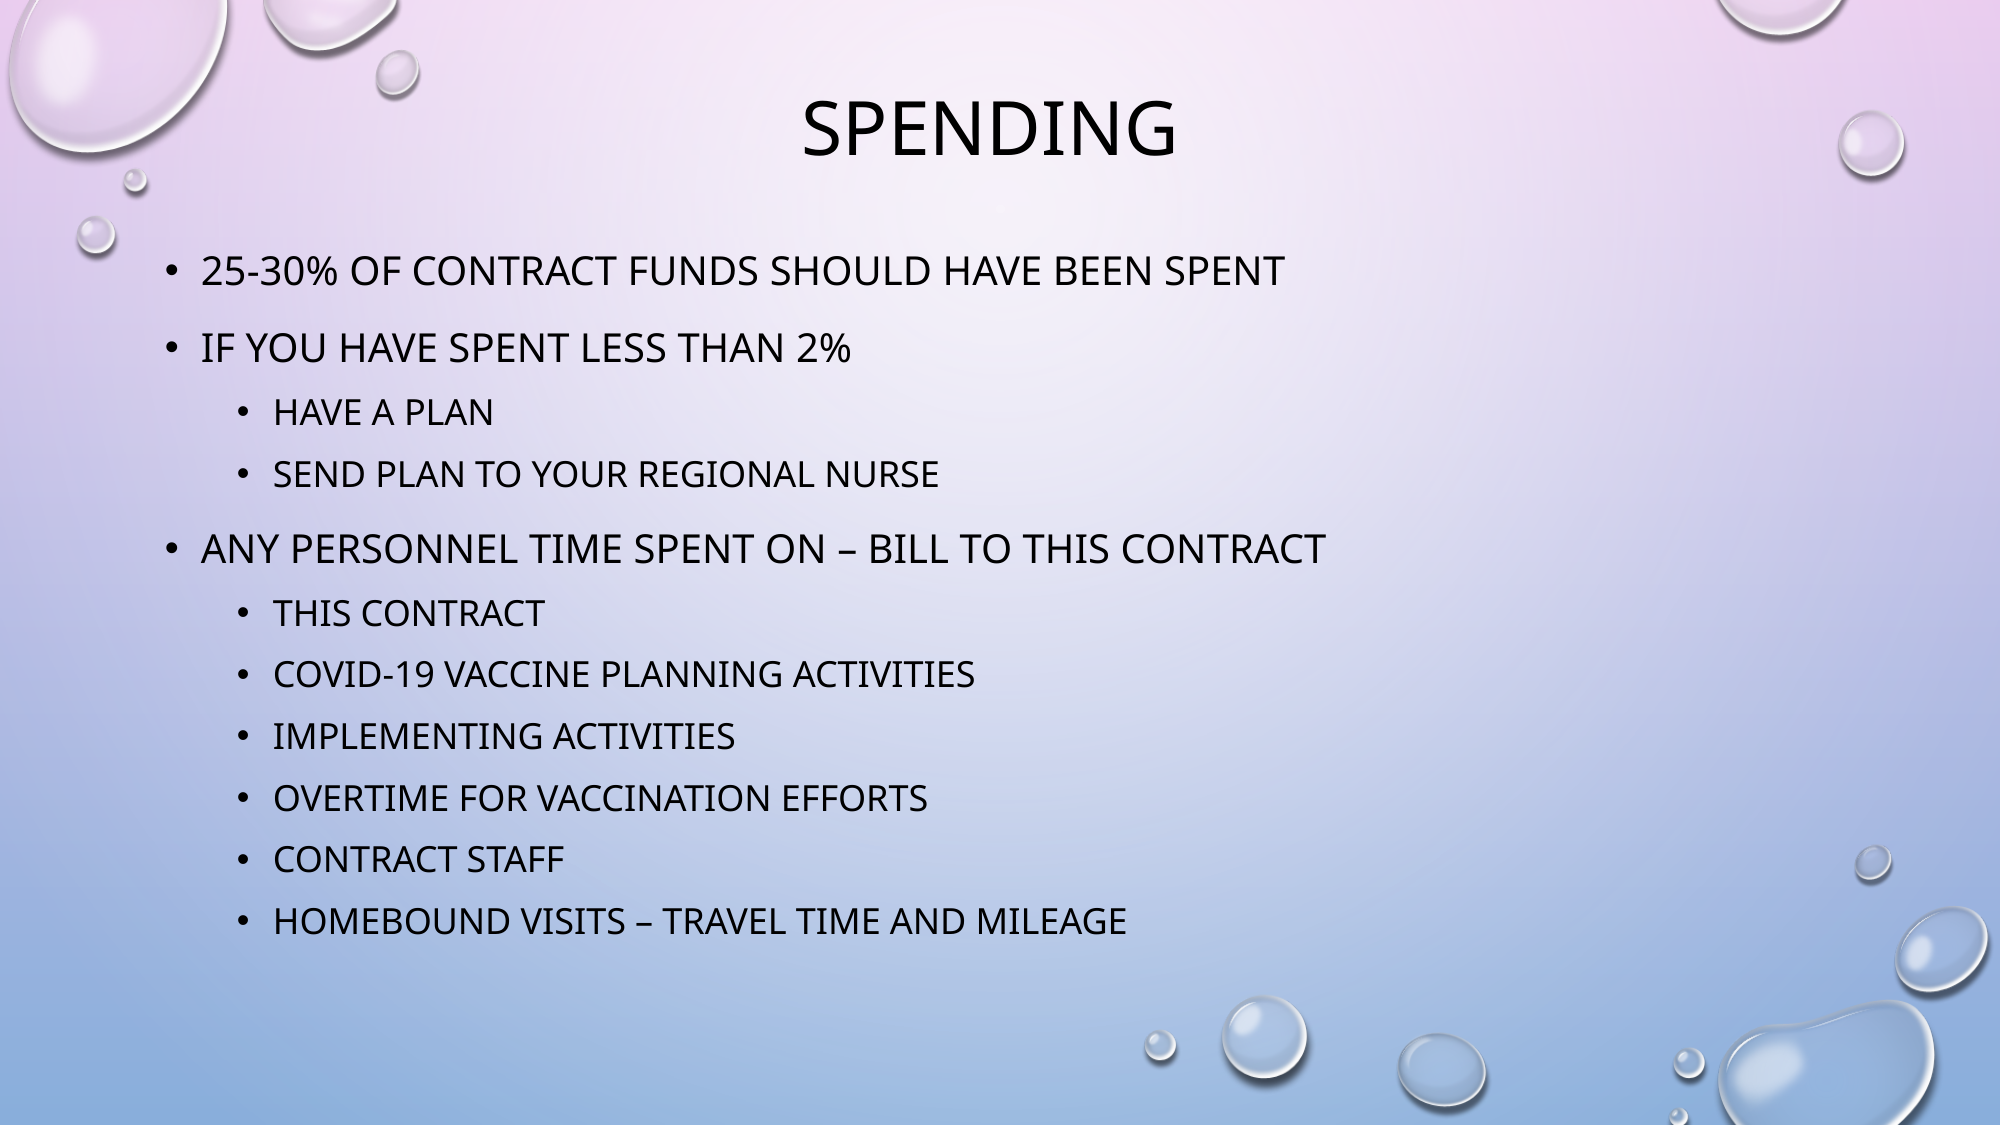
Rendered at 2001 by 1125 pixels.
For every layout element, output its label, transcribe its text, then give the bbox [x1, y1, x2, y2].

list 25-30% of contract funds should have been spent If you have spent less than 2% Have a plan Send plan to your regional nurse Any personnel time spent on – bill to this contract This contract COVID-19 vaccine planning activities Implementing activities overtime for vaccination efforts Contract staff Homebound visits – travel time and mileage [149, 228, 1850, 950]
title Spending [149, 0, 1851, 262]
picture [0, 0, 2000, 1125]
